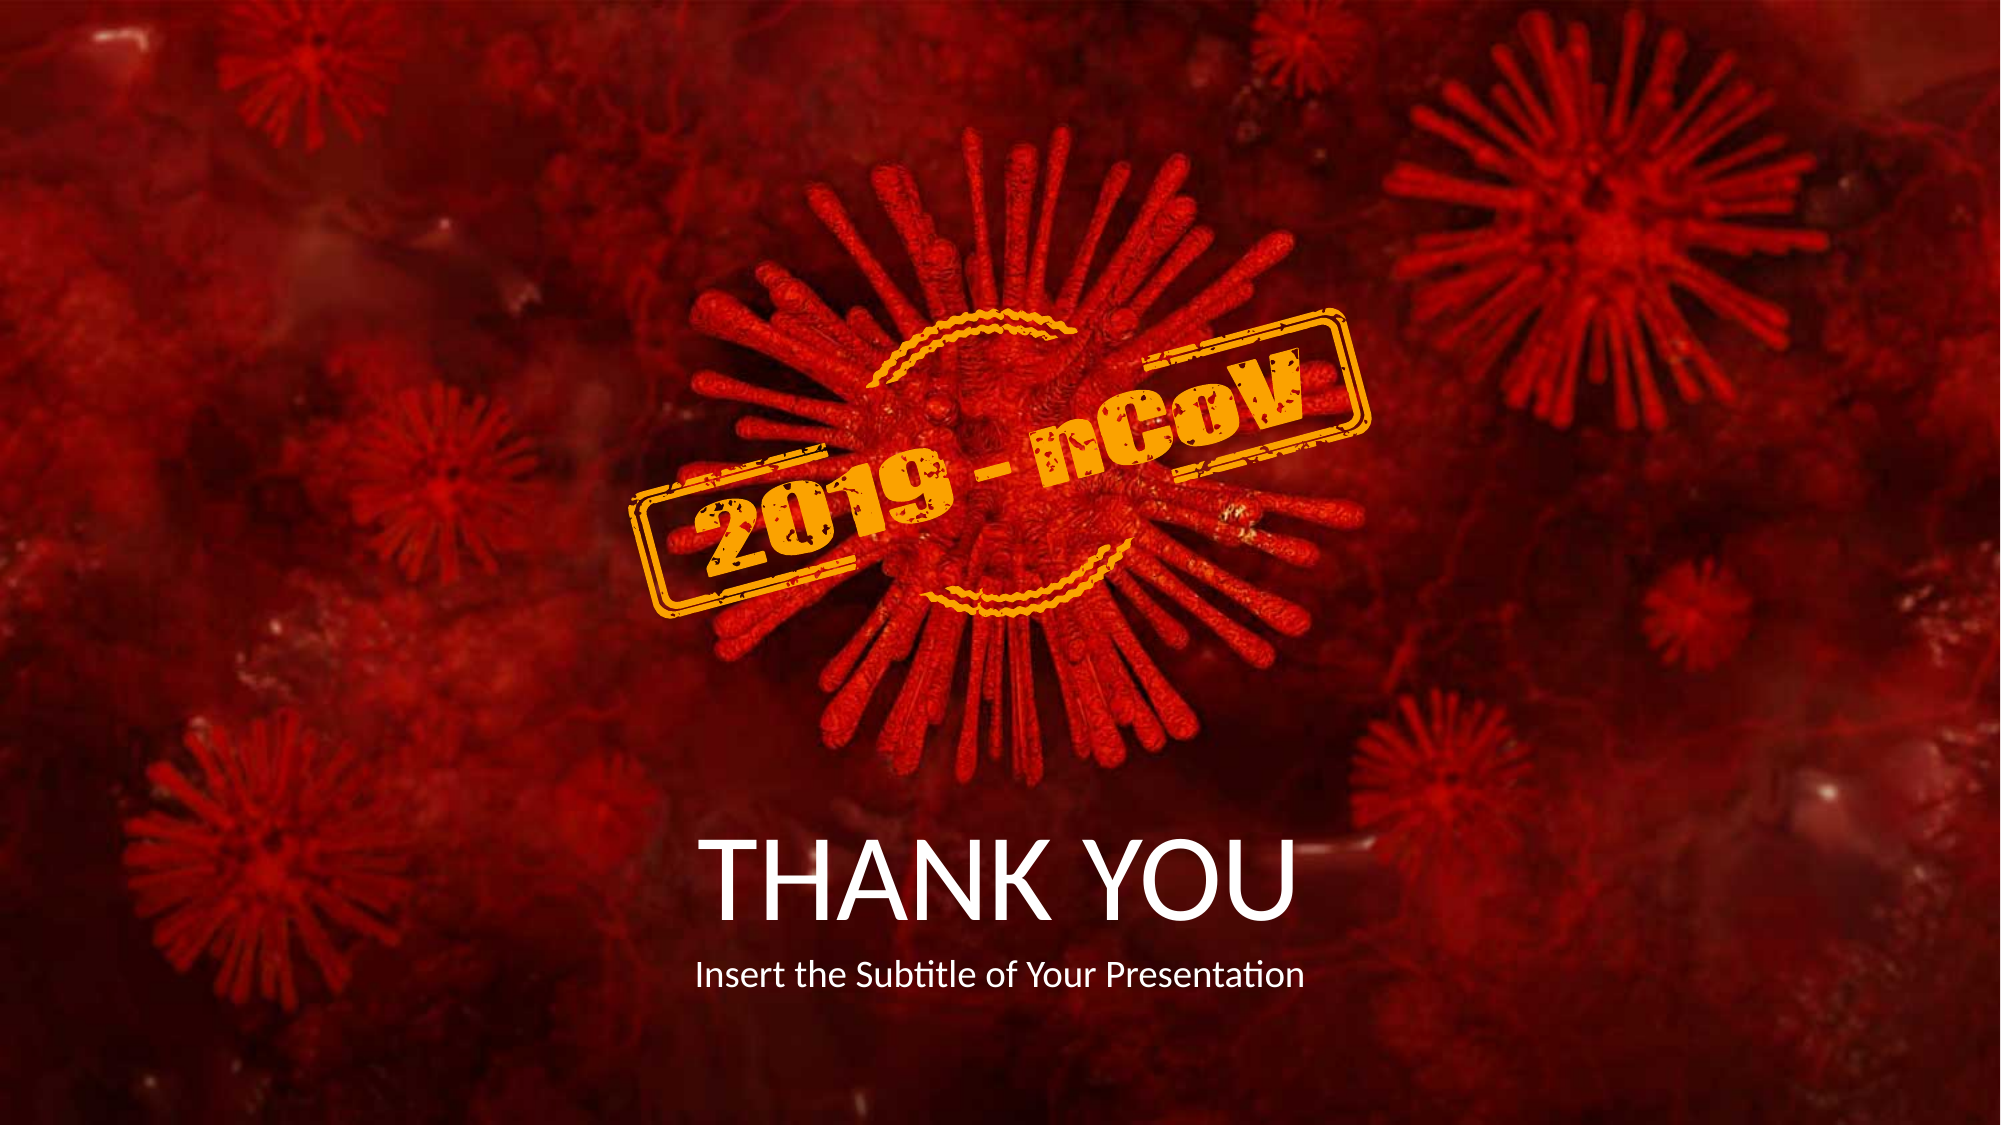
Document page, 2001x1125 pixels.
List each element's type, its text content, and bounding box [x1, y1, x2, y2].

text_box THANK YOU [0, 787, 2000, 941]
picture [0, 0, 2001, 1125]
text_box Insert the Subtitle of Your Presentation [0, 941, 2000, 1003]
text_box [628, 308, 1372, 619]
